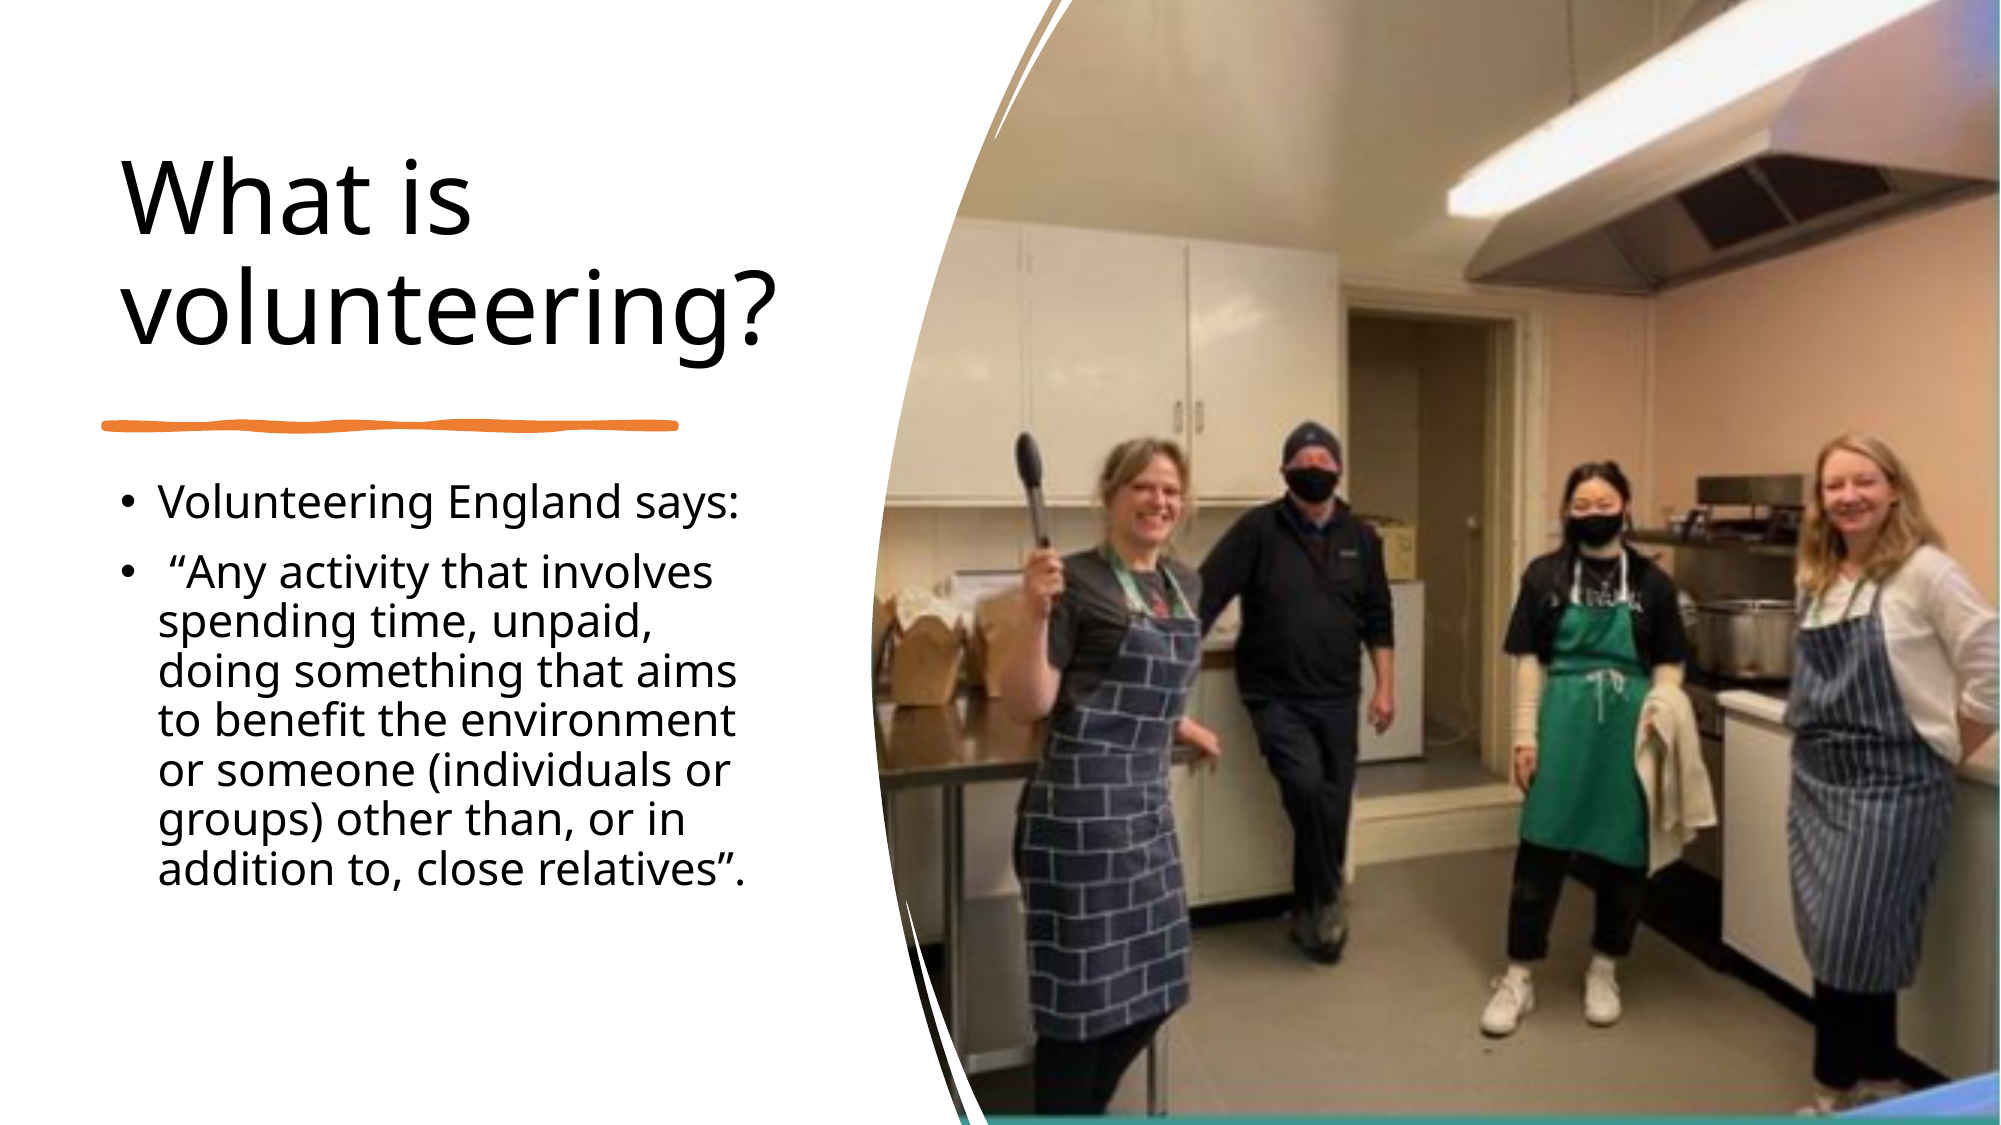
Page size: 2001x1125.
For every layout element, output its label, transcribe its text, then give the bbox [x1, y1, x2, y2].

title What is volunteering? [105, 53, 822, 375]
text_box [0, 0, 871, 1125]
text_box [103, 421, 676, 431]
list Volunteering England says: “Any activity that involves spending time, unpaid, doing something that aims to benefit the environment or someone (individuals or groups) other than, or in addition to, close relatives”. [105, 471, 802, 1016]
picture [871, 0, 2000, 1125]
